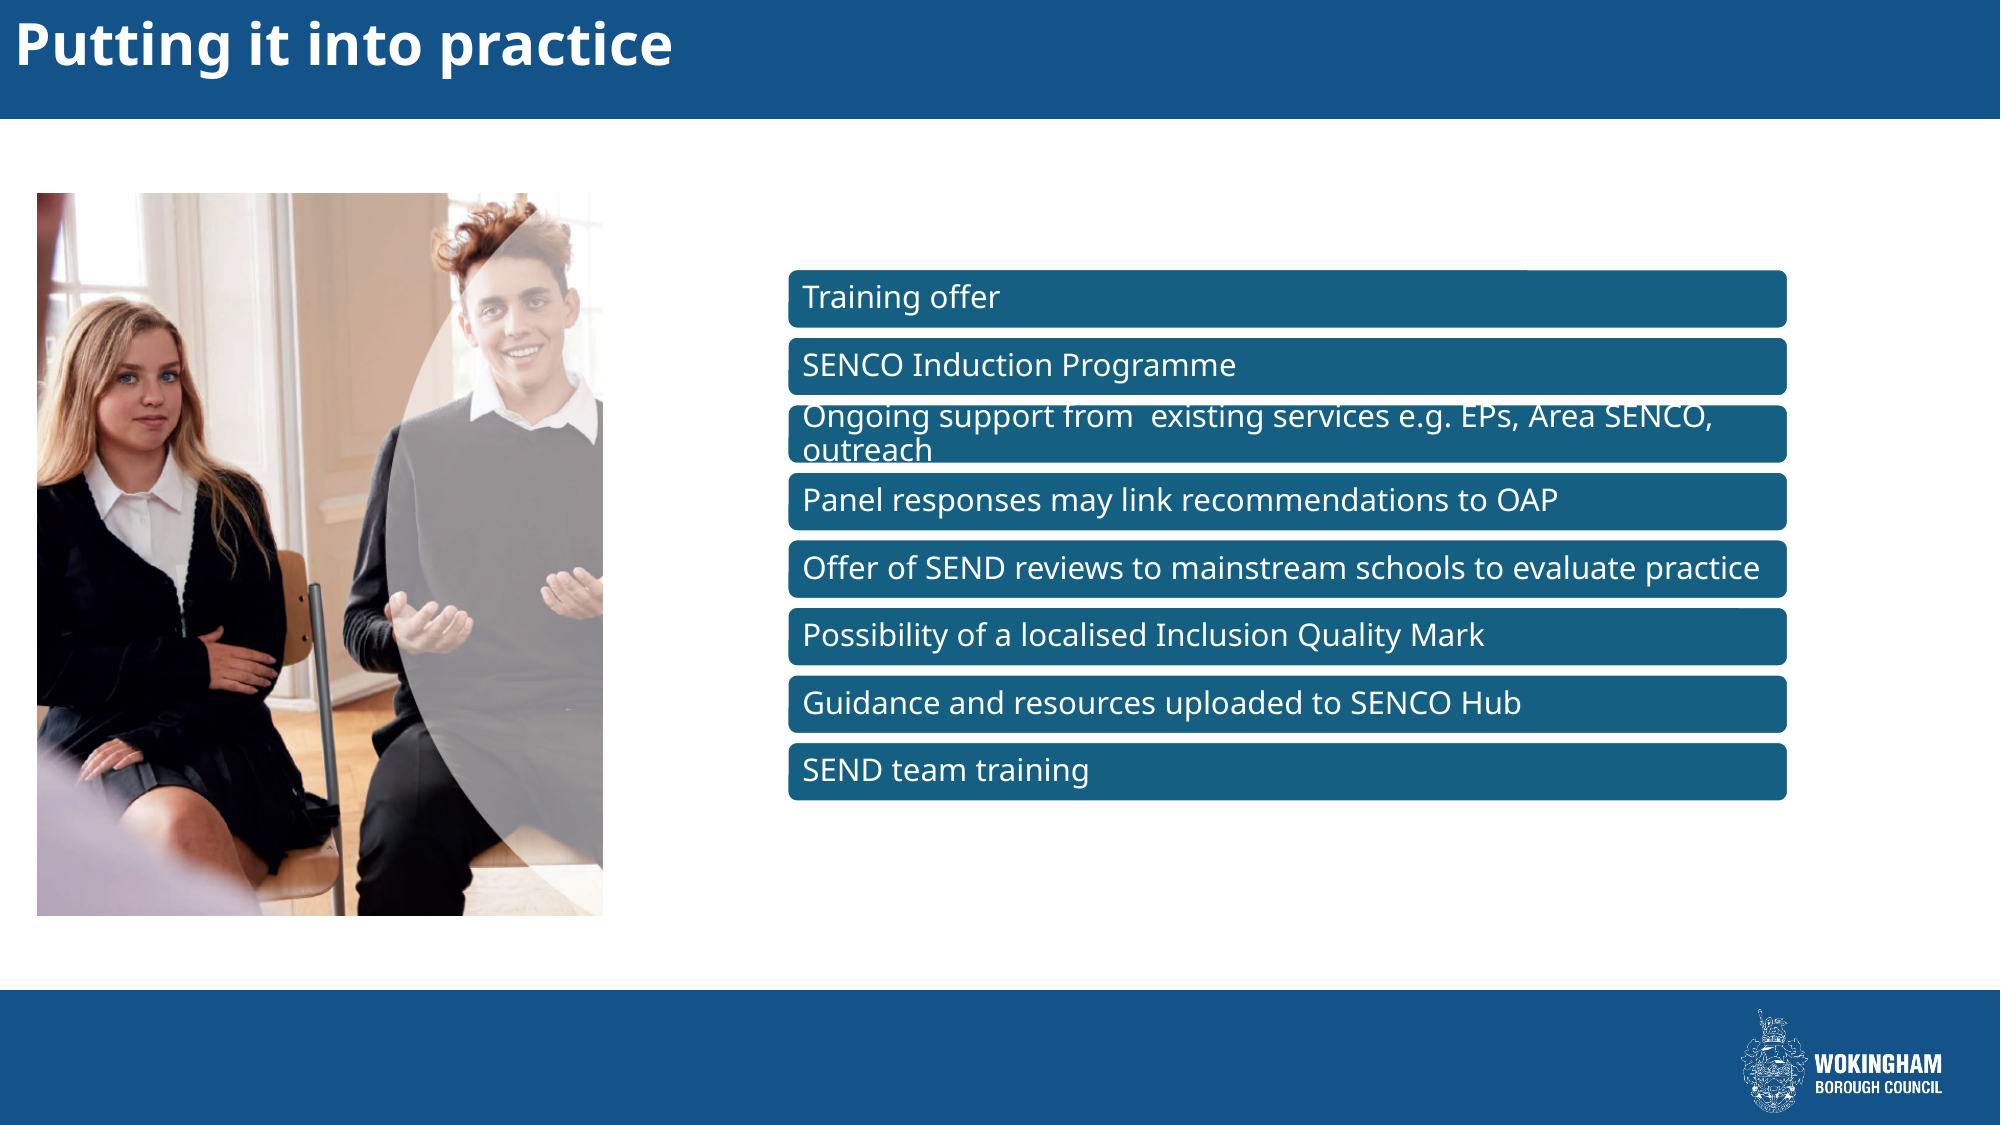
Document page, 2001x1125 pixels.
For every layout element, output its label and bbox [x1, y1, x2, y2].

text_box [0, 990, 2000, 1125]
picture [1740, 1008, 1943, 1113]
picture [36, 192, 604, 916]
text_box [0, 0, 2000, 120]
text_box [786, 231, 1790, 839]
